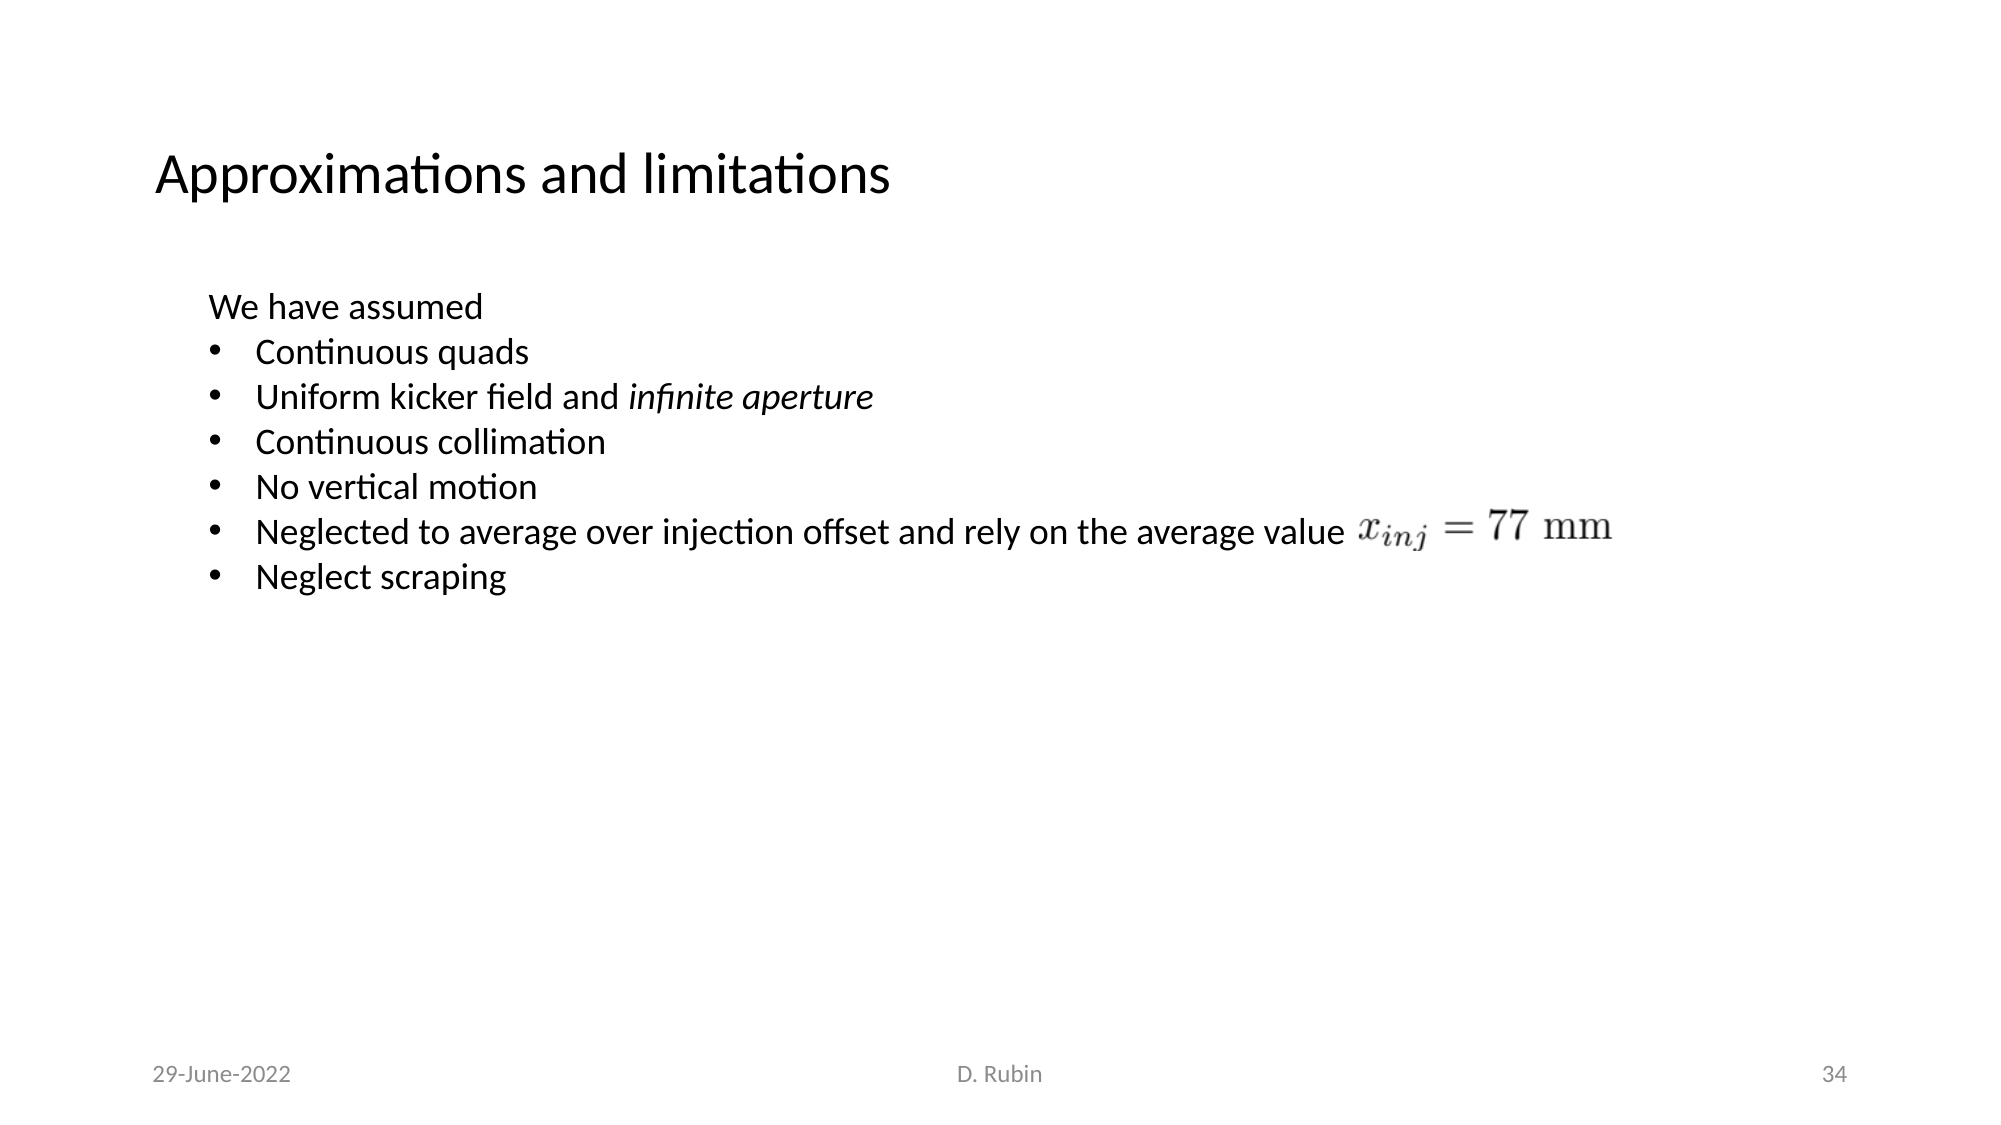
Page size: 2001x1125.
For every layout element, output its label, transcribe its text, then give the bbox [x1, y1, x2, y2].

slide_number 29-June-2022 [137, 1042, 588, 1103]
text_box Approximations and limitations [140, 128, 907, 213]
slide_number 34 [1412, 1042, 1863, 1103]
picture [1358, 508, 1613, 551]
text_box We have assumed Continuous quads Uniform kicker field and infinite aperture Continuous collimation No vertical motion Neglected to average over injection offset and rely on the average value Neglect scraping [193, 274, 1370, 605]
footer D. Rubin [662, 1042, 1338, 1103]
